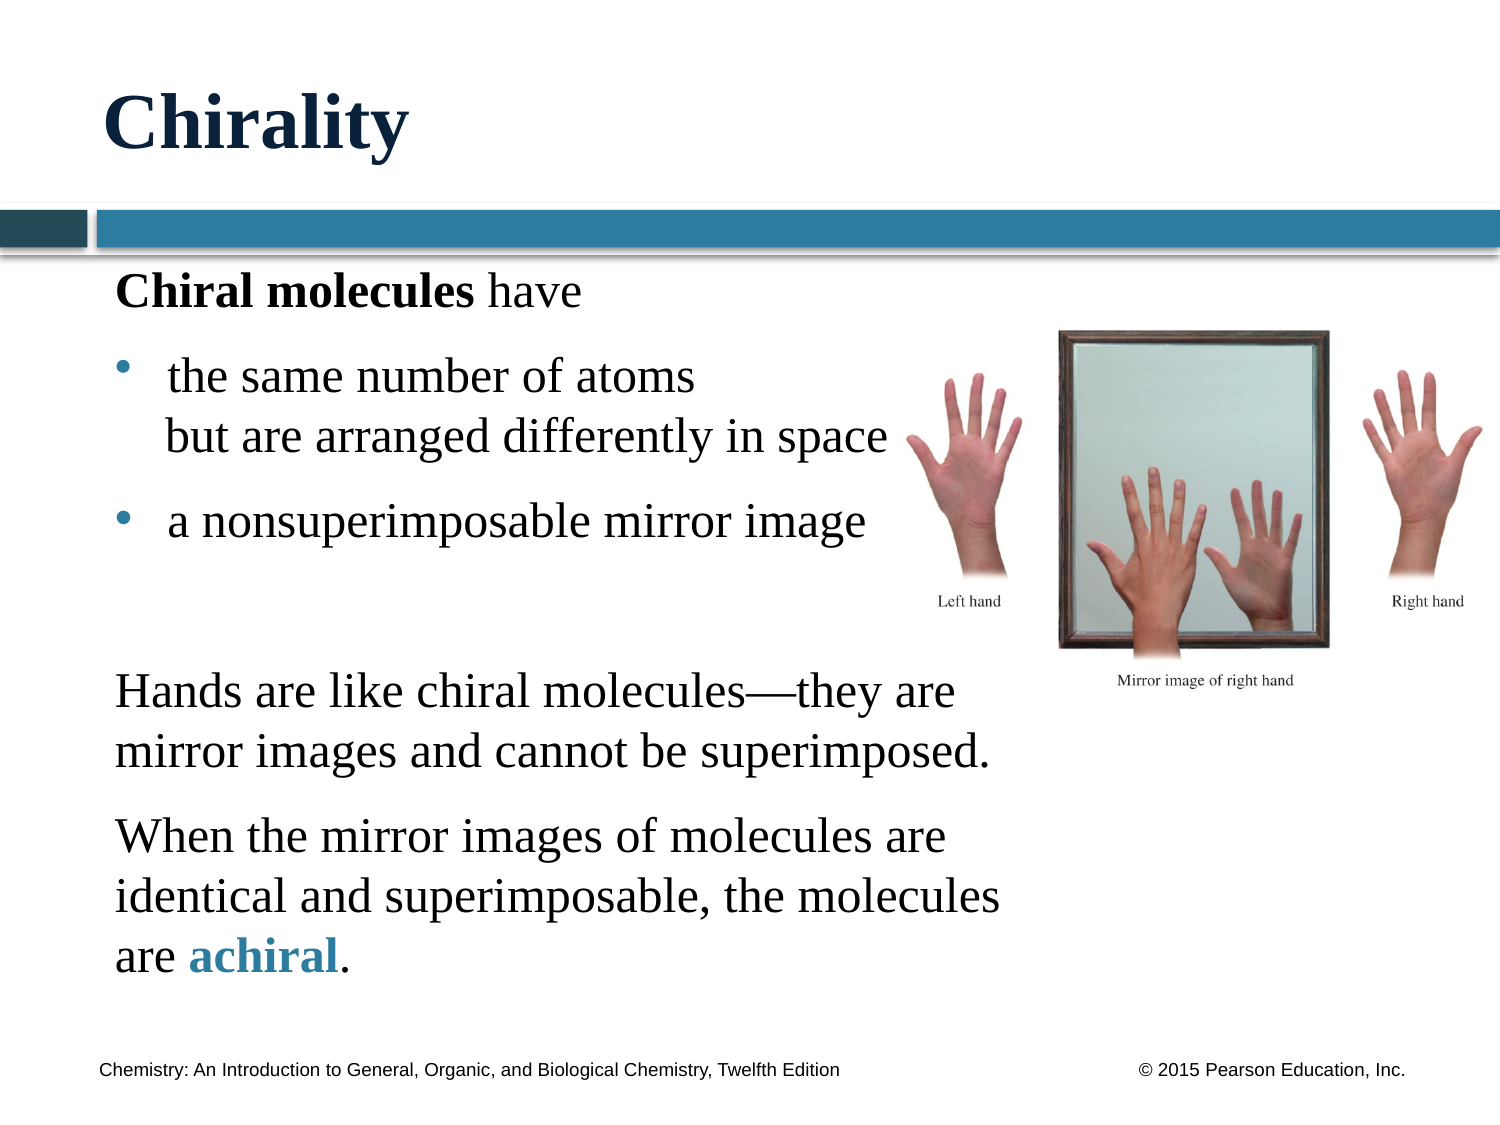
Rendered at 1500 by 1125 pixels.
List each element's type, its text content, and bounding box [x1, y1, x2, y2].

picture [899, 324, 1488, 692]
title Chirality [87, 35, 1425, 199]
list Chiral molecules have the same number of atoms but are arranged differently in space a nonsuperimposable mirror image Hands are like chiral molecules—they are mirror images and cannot be superimposed. When the mirror images of molecules are identical and superimposable, the molecules are achiral. [99, 249, 1063, 975]
